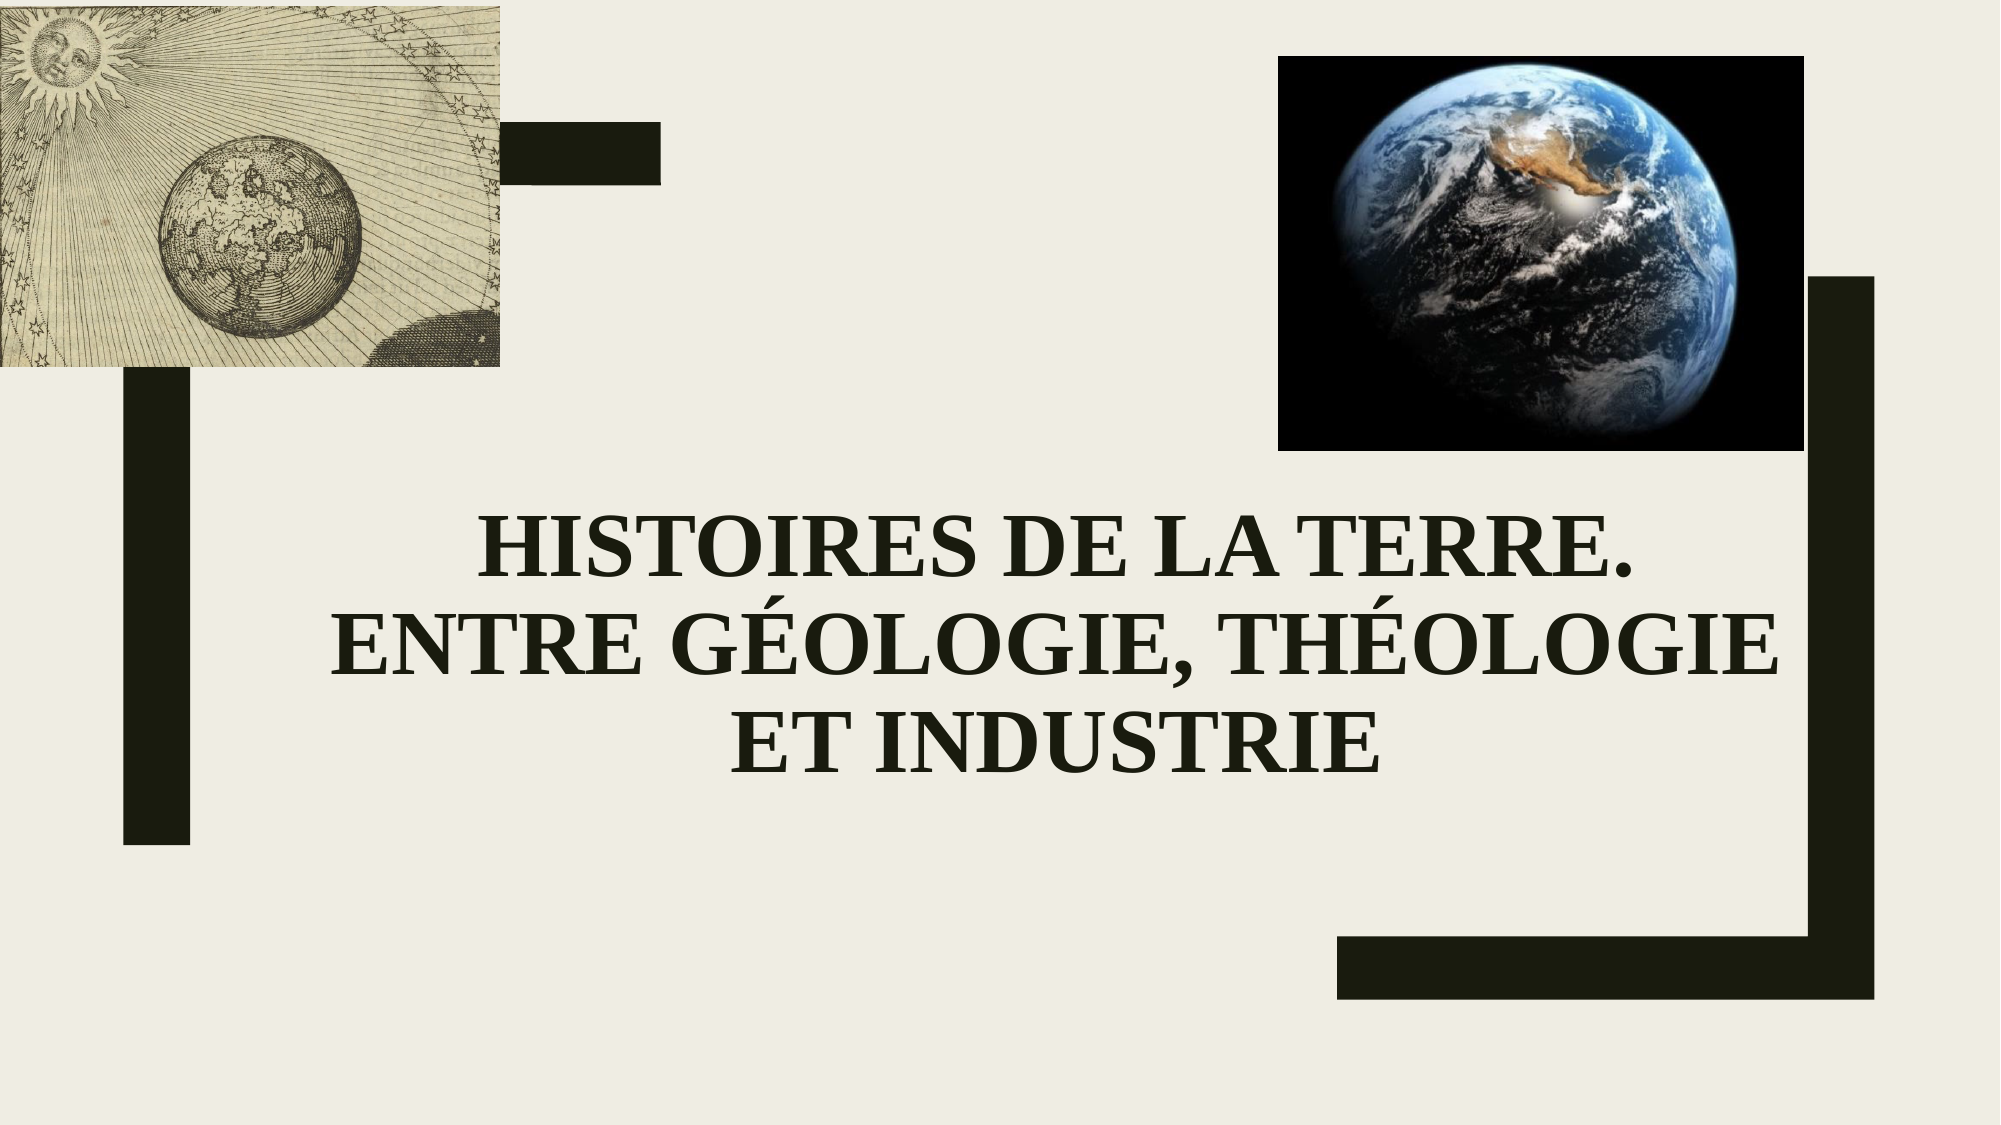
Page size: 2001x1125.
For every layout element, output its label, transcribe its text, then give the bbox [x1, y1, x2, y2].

picture [0, 6, 500, 367]
picture [1278, 56, 1804, 451]
title Histoires de la Terre. Entre géologie, théologie et industrie [250, 281, 1864, 800]
